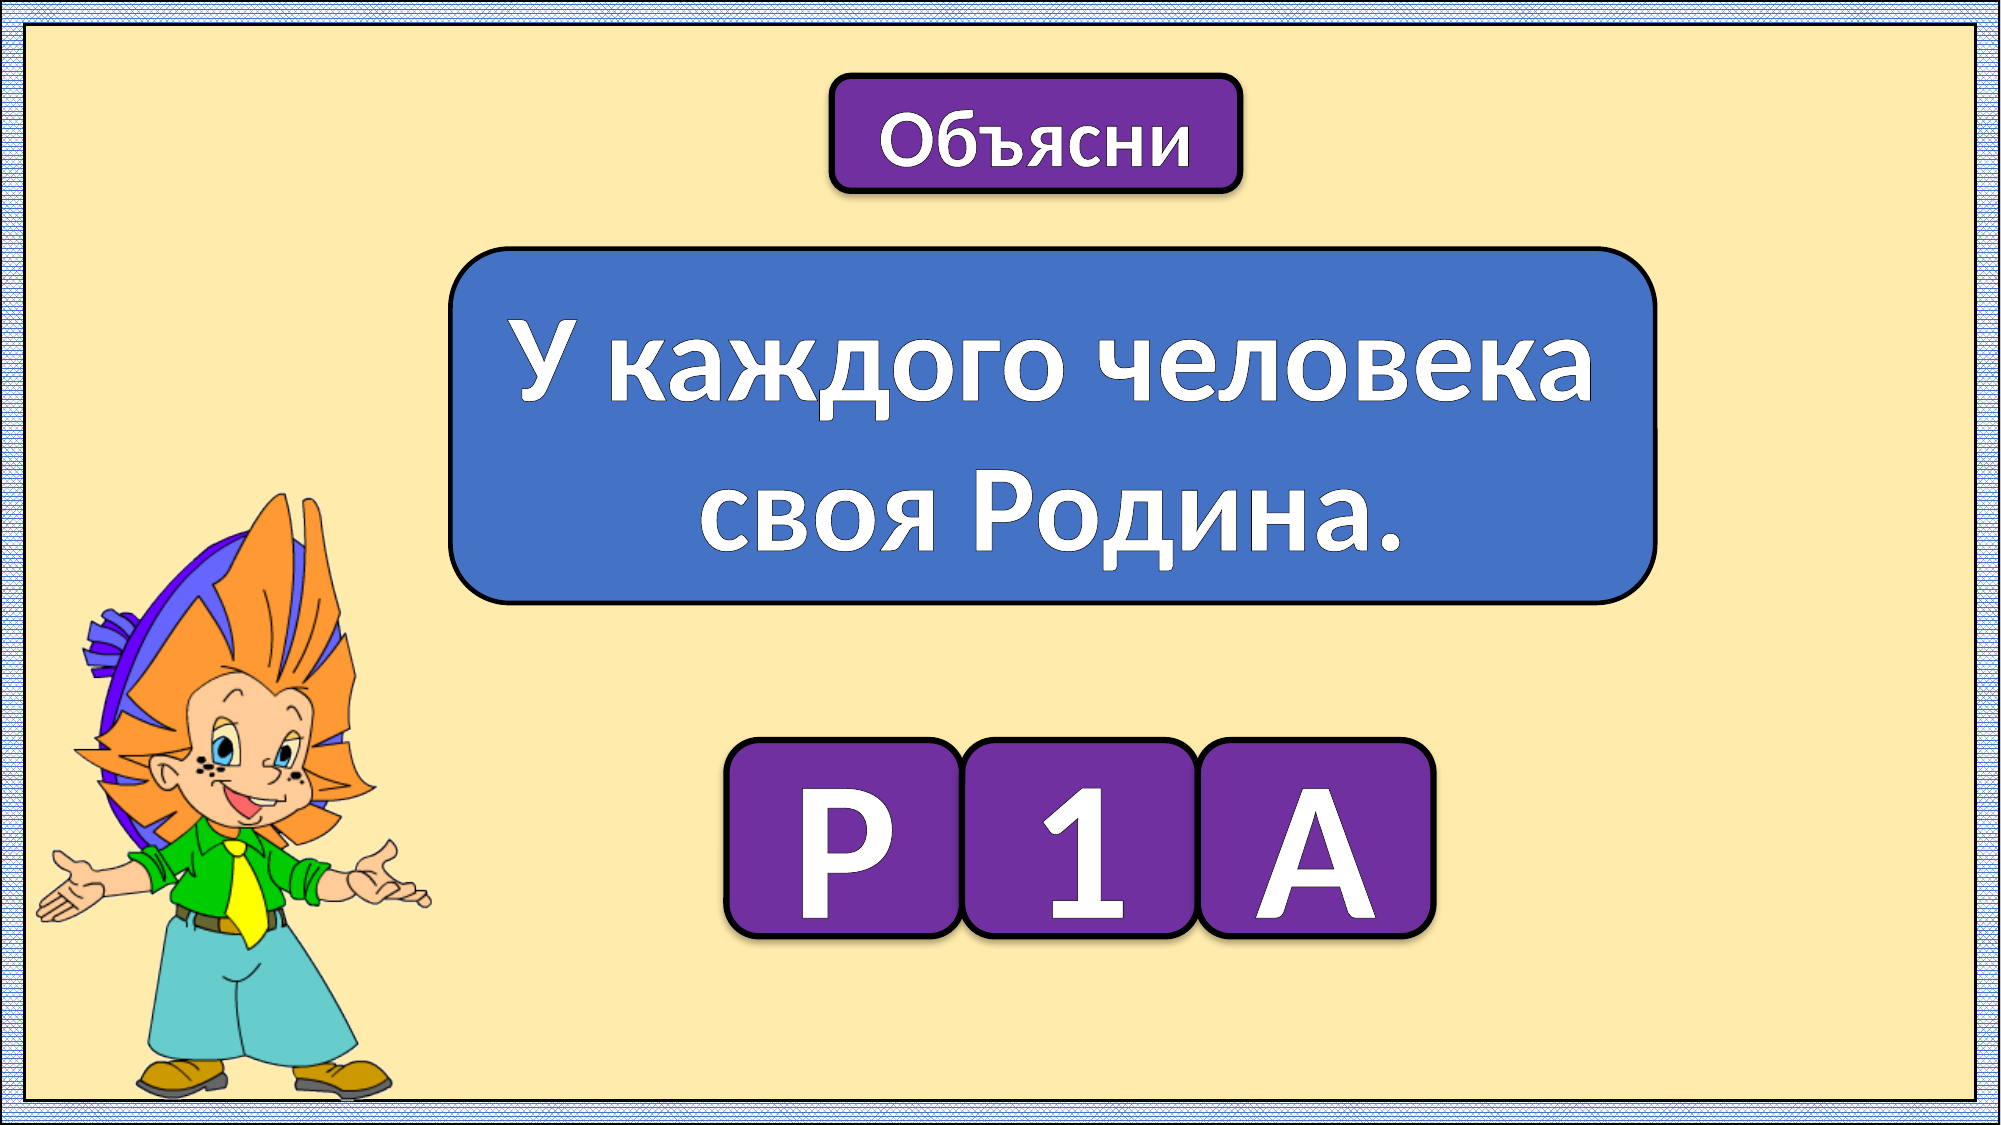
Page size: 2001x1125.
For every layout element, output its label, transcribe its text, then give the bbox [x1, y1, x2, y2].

text_box А [1196, 738, 1435, 938]
text_box Р [725, 738, 961, 938]
text_box 1 [961, 738, 1196, 938]
text_box Объясни [830, 74, 1242, 192]
text_box У каждого человека своя Родина. [449, 247, 1657, 605]
picture [22, 486, 451, 1106]
